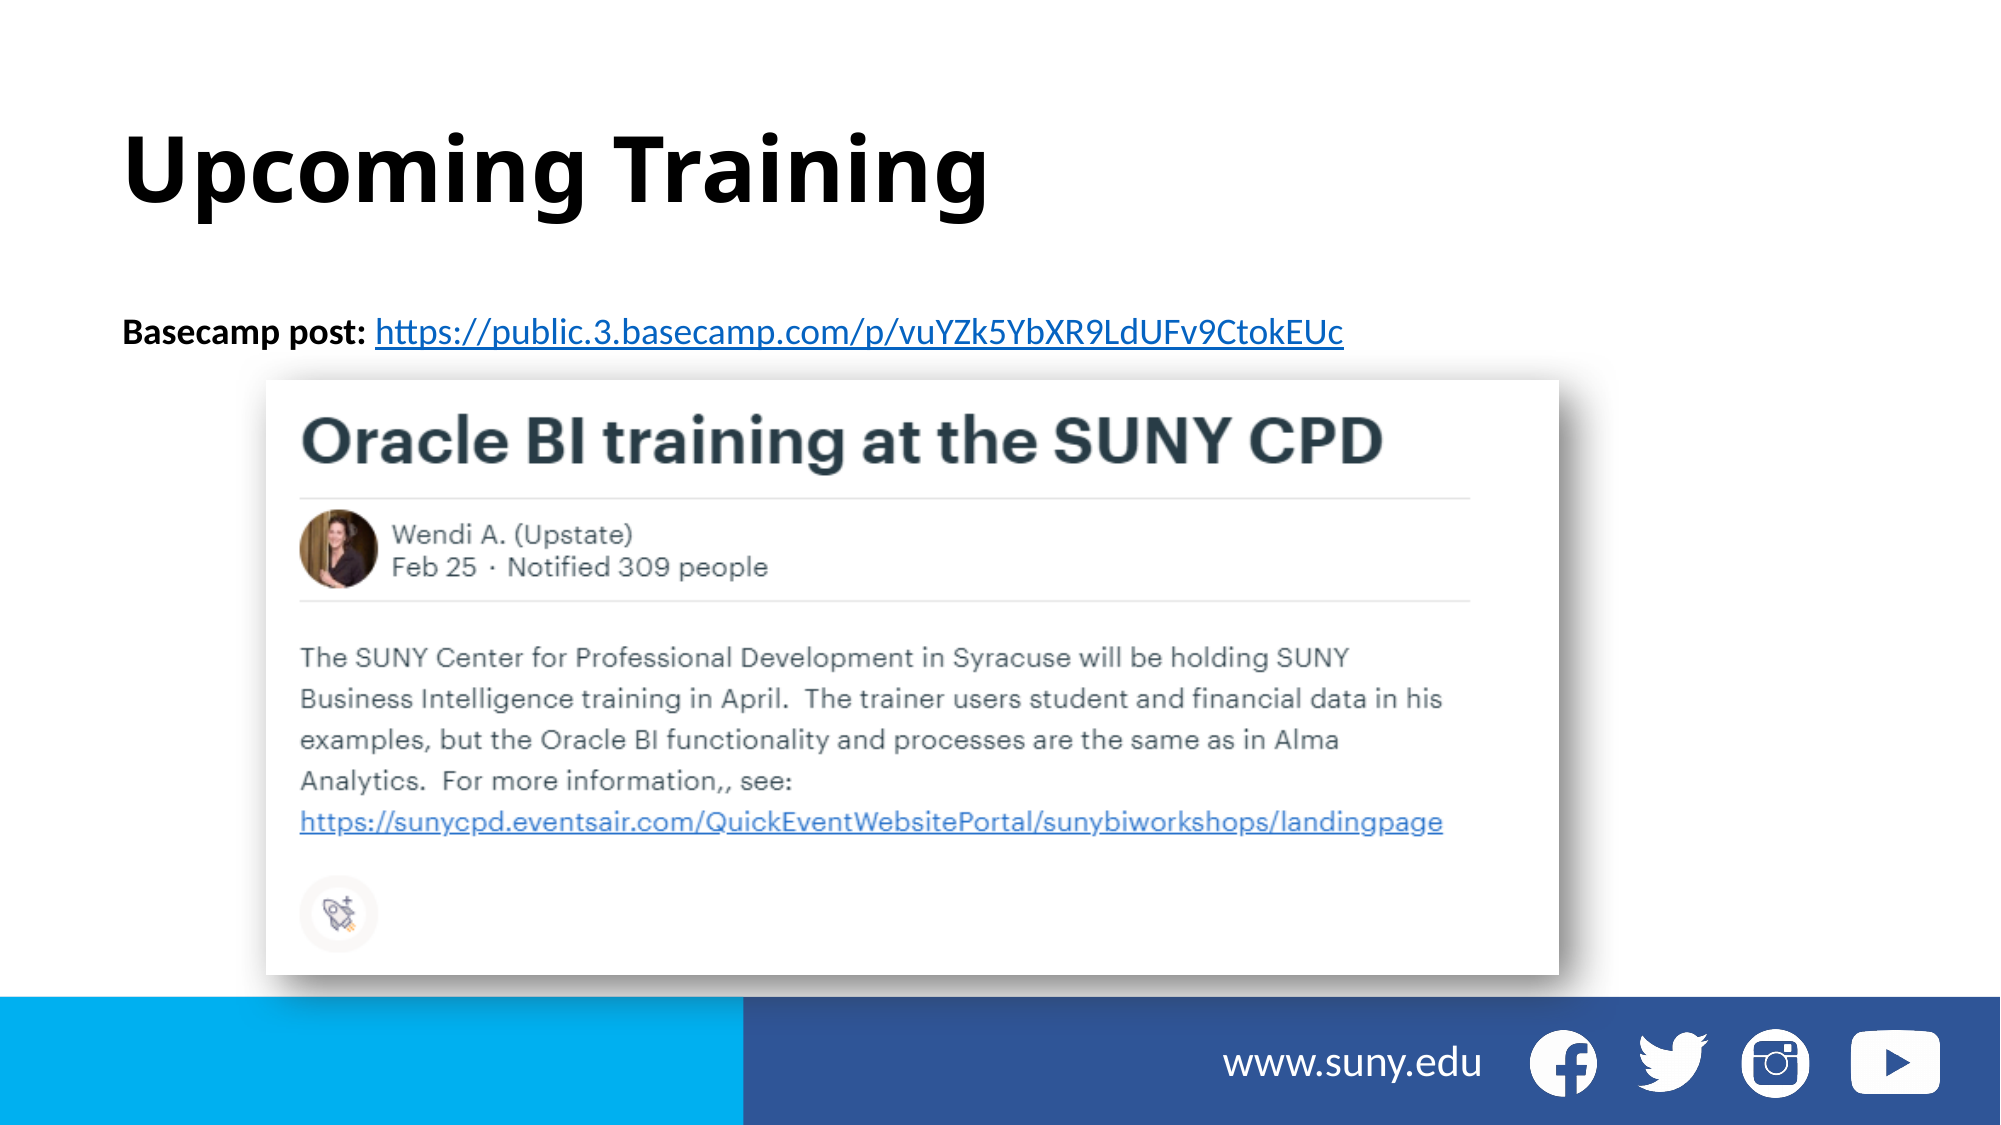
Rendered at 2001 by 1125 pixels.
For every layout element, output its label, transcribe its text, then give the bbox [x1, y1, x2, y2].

picture [266, 380, 1559, 975]
text_box [744, 996, 2000, 1125]
text_box [0, 996, 744, 1125]
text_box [1029, 1025, 1940, 1098]
title Upcoming Training [106, 64, 1832, 282]
text_box Basecamp post: https://public.3.basecamp.com/p/vuYZk5YbXR9LdUFv9CtokEUc [107, 299, 1786, 360]
